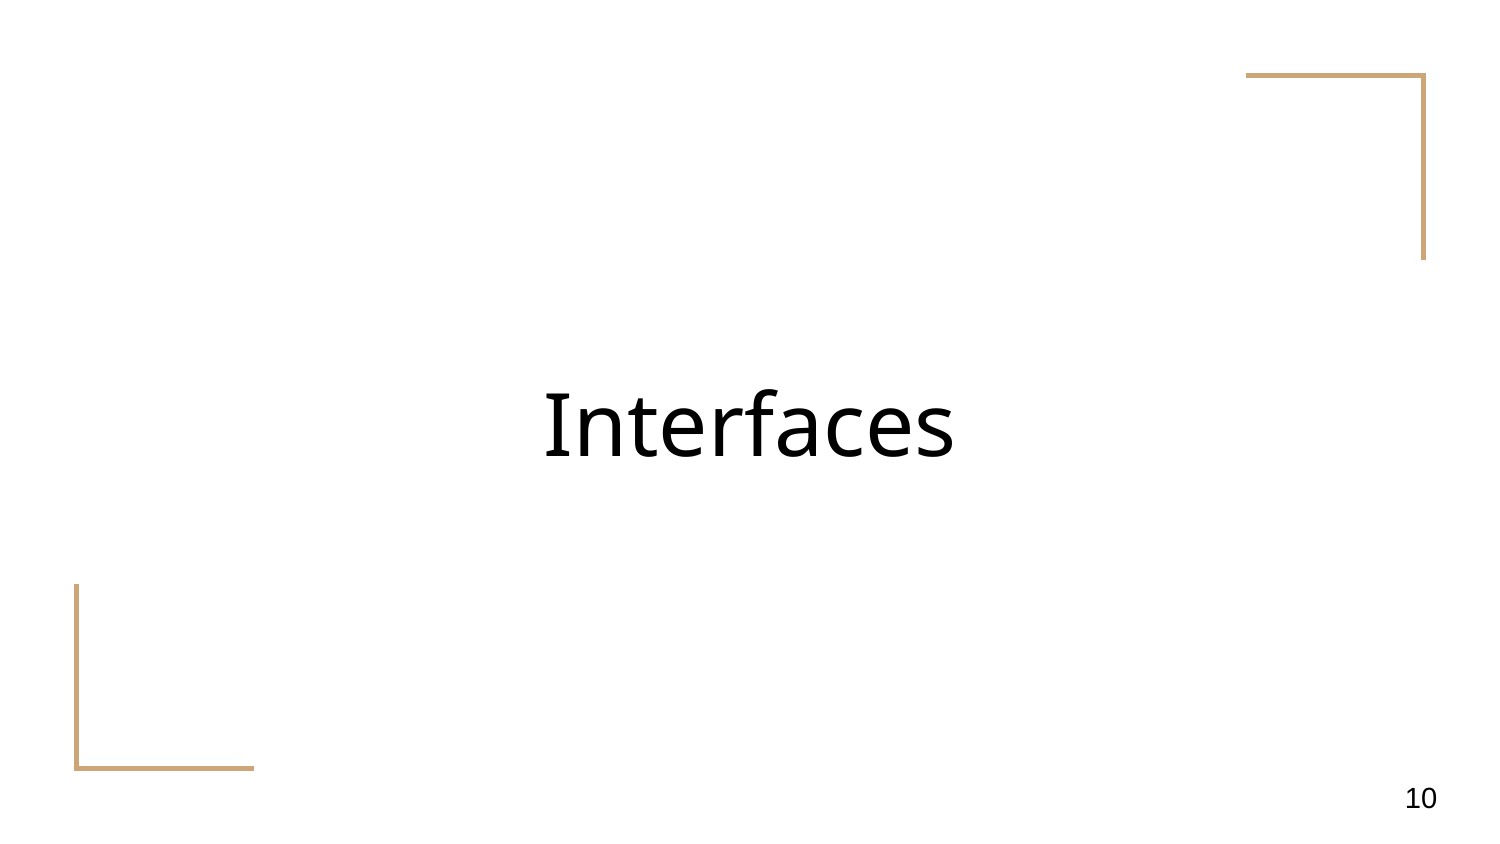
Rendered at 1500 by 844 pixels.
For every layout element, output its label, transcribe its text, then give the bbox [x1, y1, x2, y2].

slide_number 10 [1389, 764, 1480, 830]
title Interfaces [126, 296, 1374, 548]
